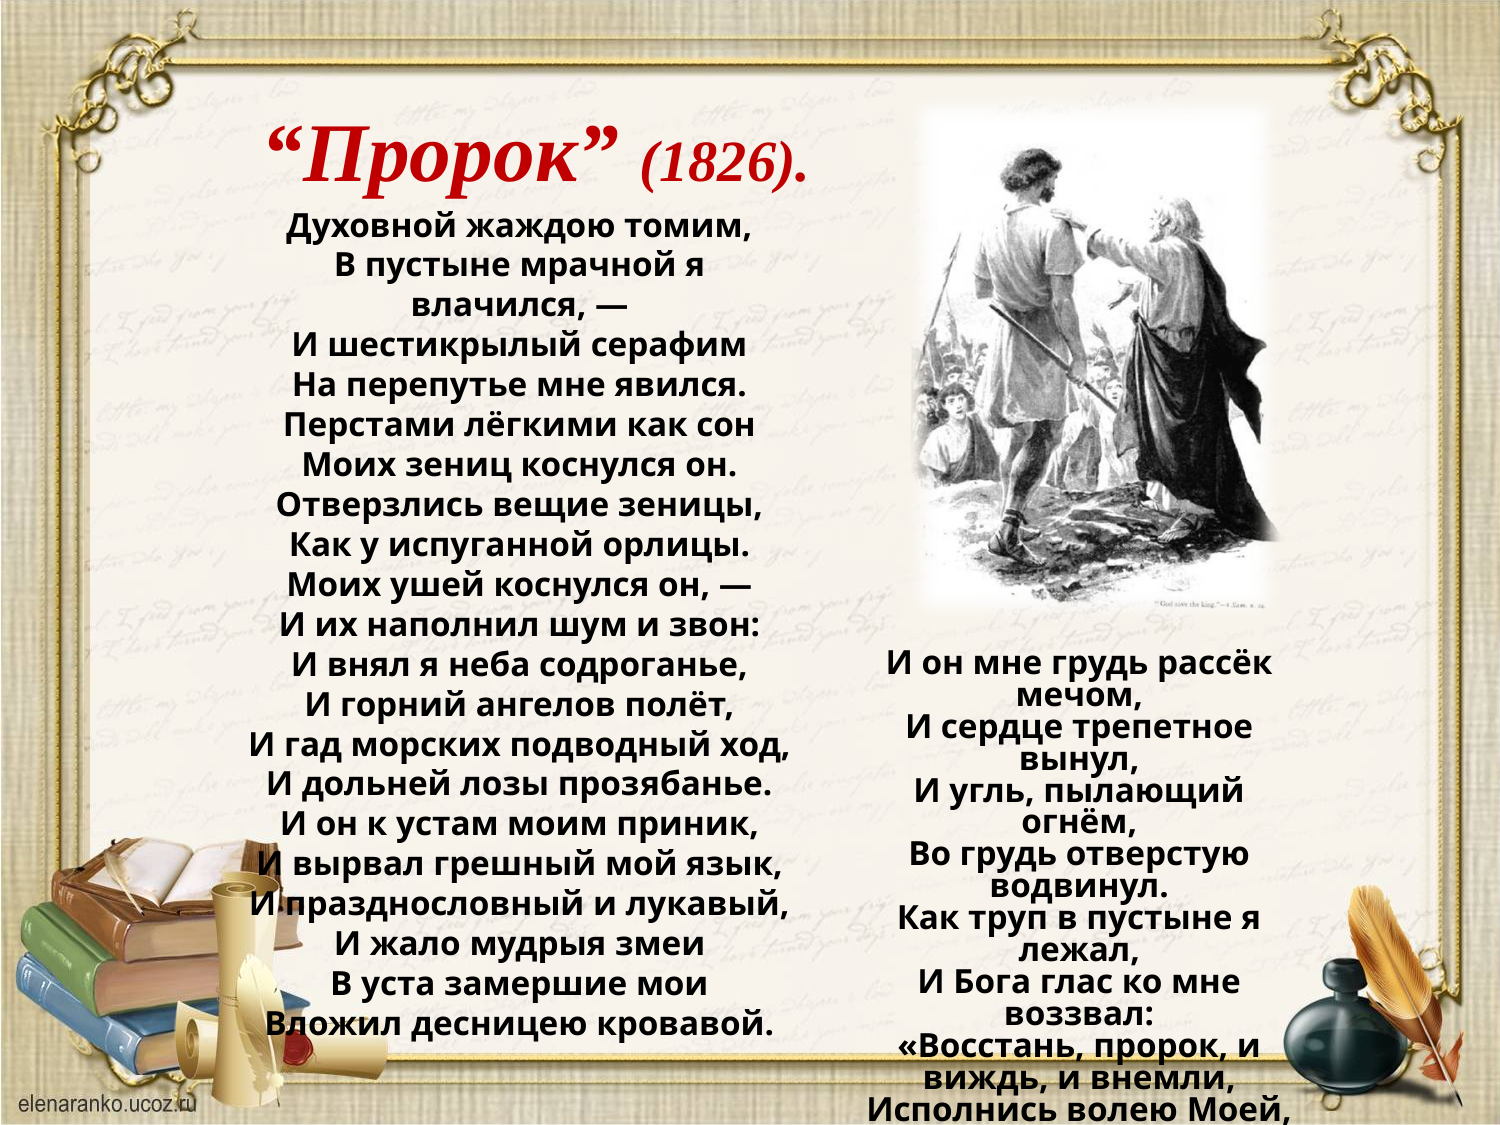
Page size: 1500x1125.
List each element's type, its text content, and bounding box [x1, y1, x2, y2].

list И он мне грудь рассёк мечом, И сердце трепетное вынул, И угль, пылающий огнём, Во грудь отверстую водвинул. Как труп в пустыне я лежал, И Бога глас ко мне воззвал: «Восстань, пророк, и виждь, и внемли, Исполнись волею Моей, И, обходя моря и земли, Глаголом жги сердца людей». [810, 609, 1318, 1024]
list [903, 89, 1285, 625]
picture [0, 0, 1500, 1125]
title “Пророк” (1826). [241, 54, 845, 243]
text_box Духовной жаждою томим, В пустыне мрачной я влачился, — И шестикрылый серафим На перепутье мне явился. Перстами лёгкими как сон Моих зениц коснулся он. Отверзлись вещие зеницы, Как у испуганной орлицы. Моих ушей коснулся он, — И их наполнил шум и звон: И внял я неба содроганье, И горний ангелов полёт, И гад морских подводный ход, И дольней лозы прозябанье. И он к устам моим приник, И вырвал грешный мой язык, И празднословный и лукавый, И жало мудрыя змеи В уста замершие мои Вложил десницею кровавой. [230, 196, 810, 1050]
